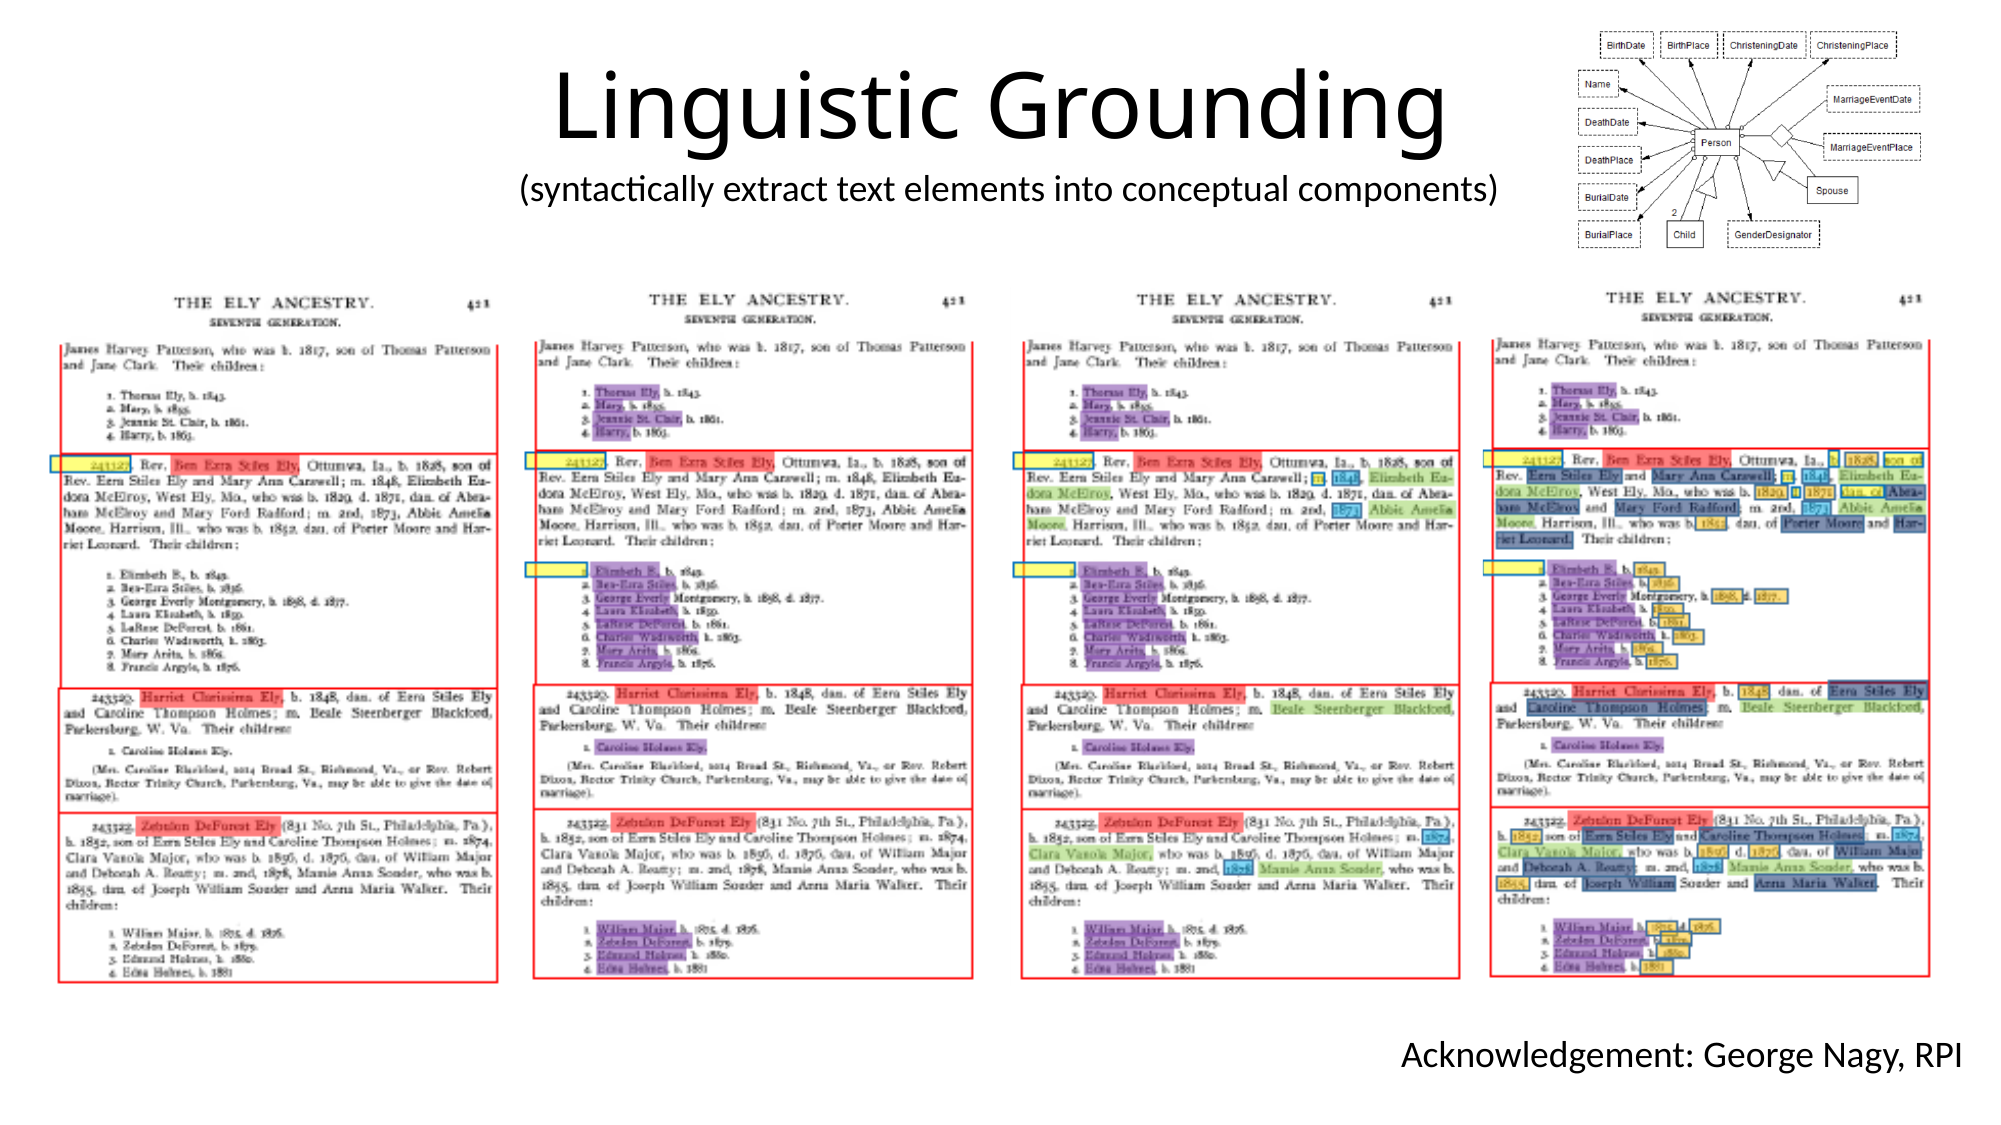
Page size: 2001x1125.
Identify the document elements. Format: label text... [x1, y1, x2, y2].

picture [1482, 285, 1940, 986]
text_box Acknowledgement: George Nagy, RPI [1386, 1022, 1979, 1083]
picture [1009, 287, 1467, 986]
title Linguistic Grounding [138, 0, 1864, 218]
picture [46, 284, 508, 993]
picture [521, 289, 979, 988]
picture [1570, 26, 1927, 256]
text_box (syntactically extract text elements into conceptual components) [503, 156, 1515, 217]
